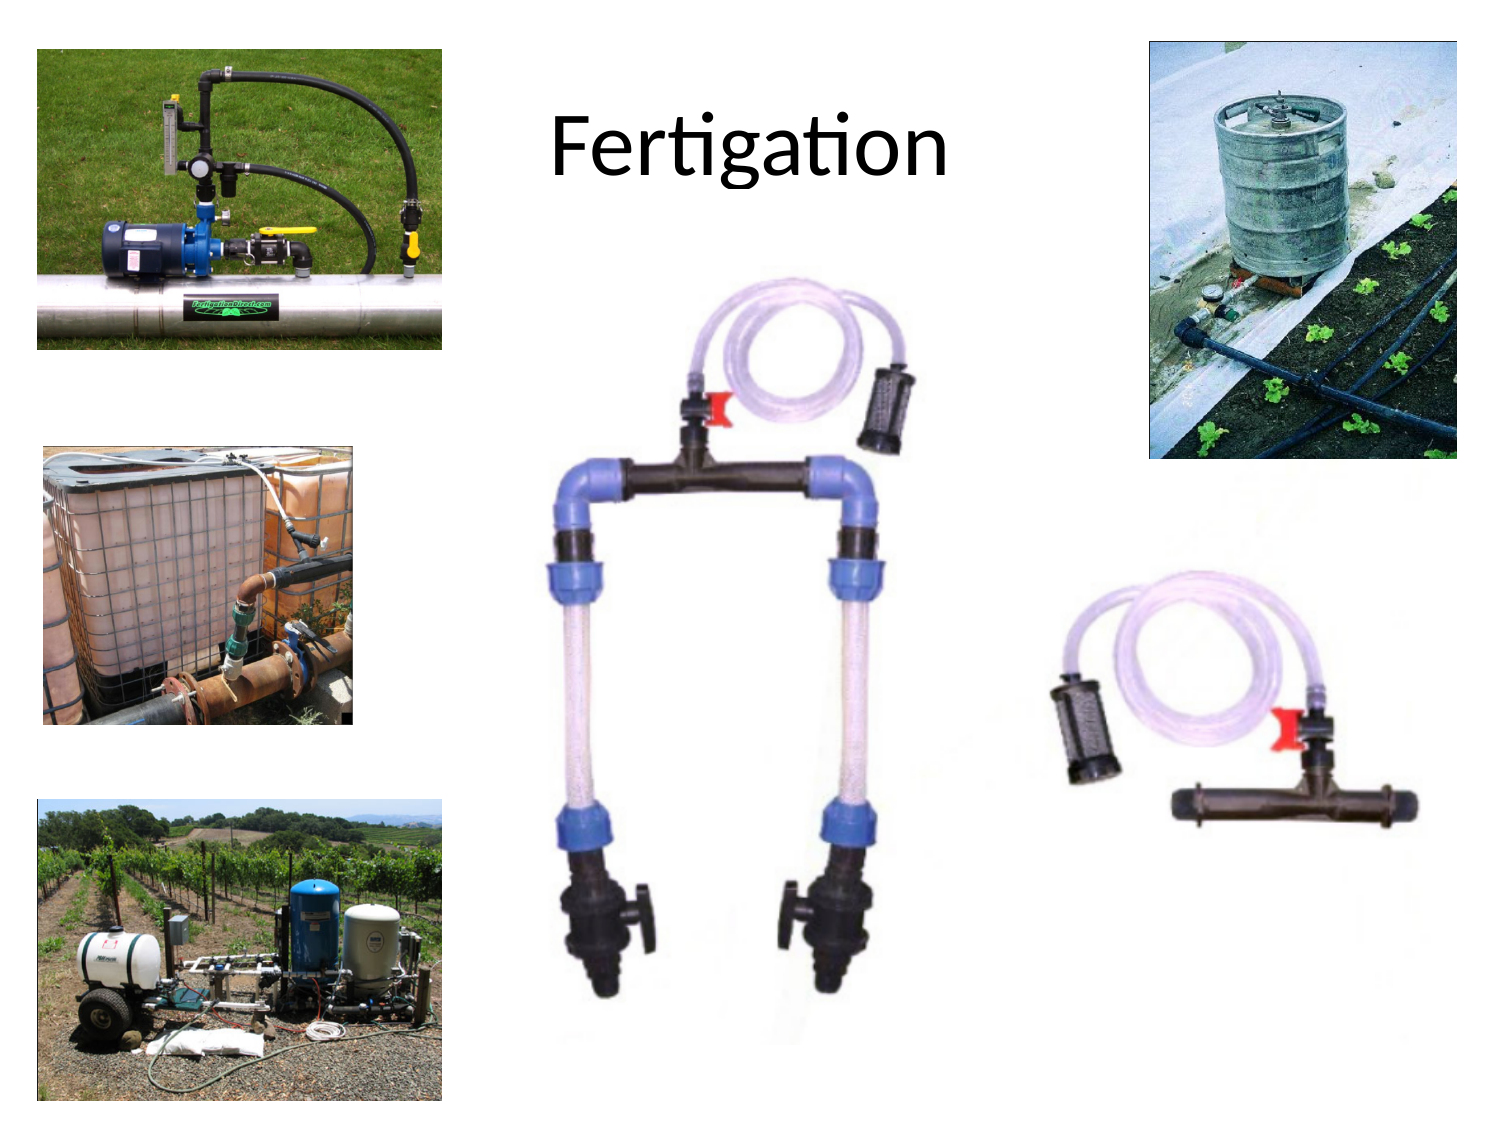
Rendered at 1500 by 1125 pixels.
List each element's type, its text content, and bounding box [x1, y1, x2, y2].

picture [37, 49, 442, 351]
picture [42, 446, 353, 725]
picture [37, 799, 442, 1101]
picture [512, 41, 1457, 1045]
title Fertigation [75, 45, 1144, 233]
